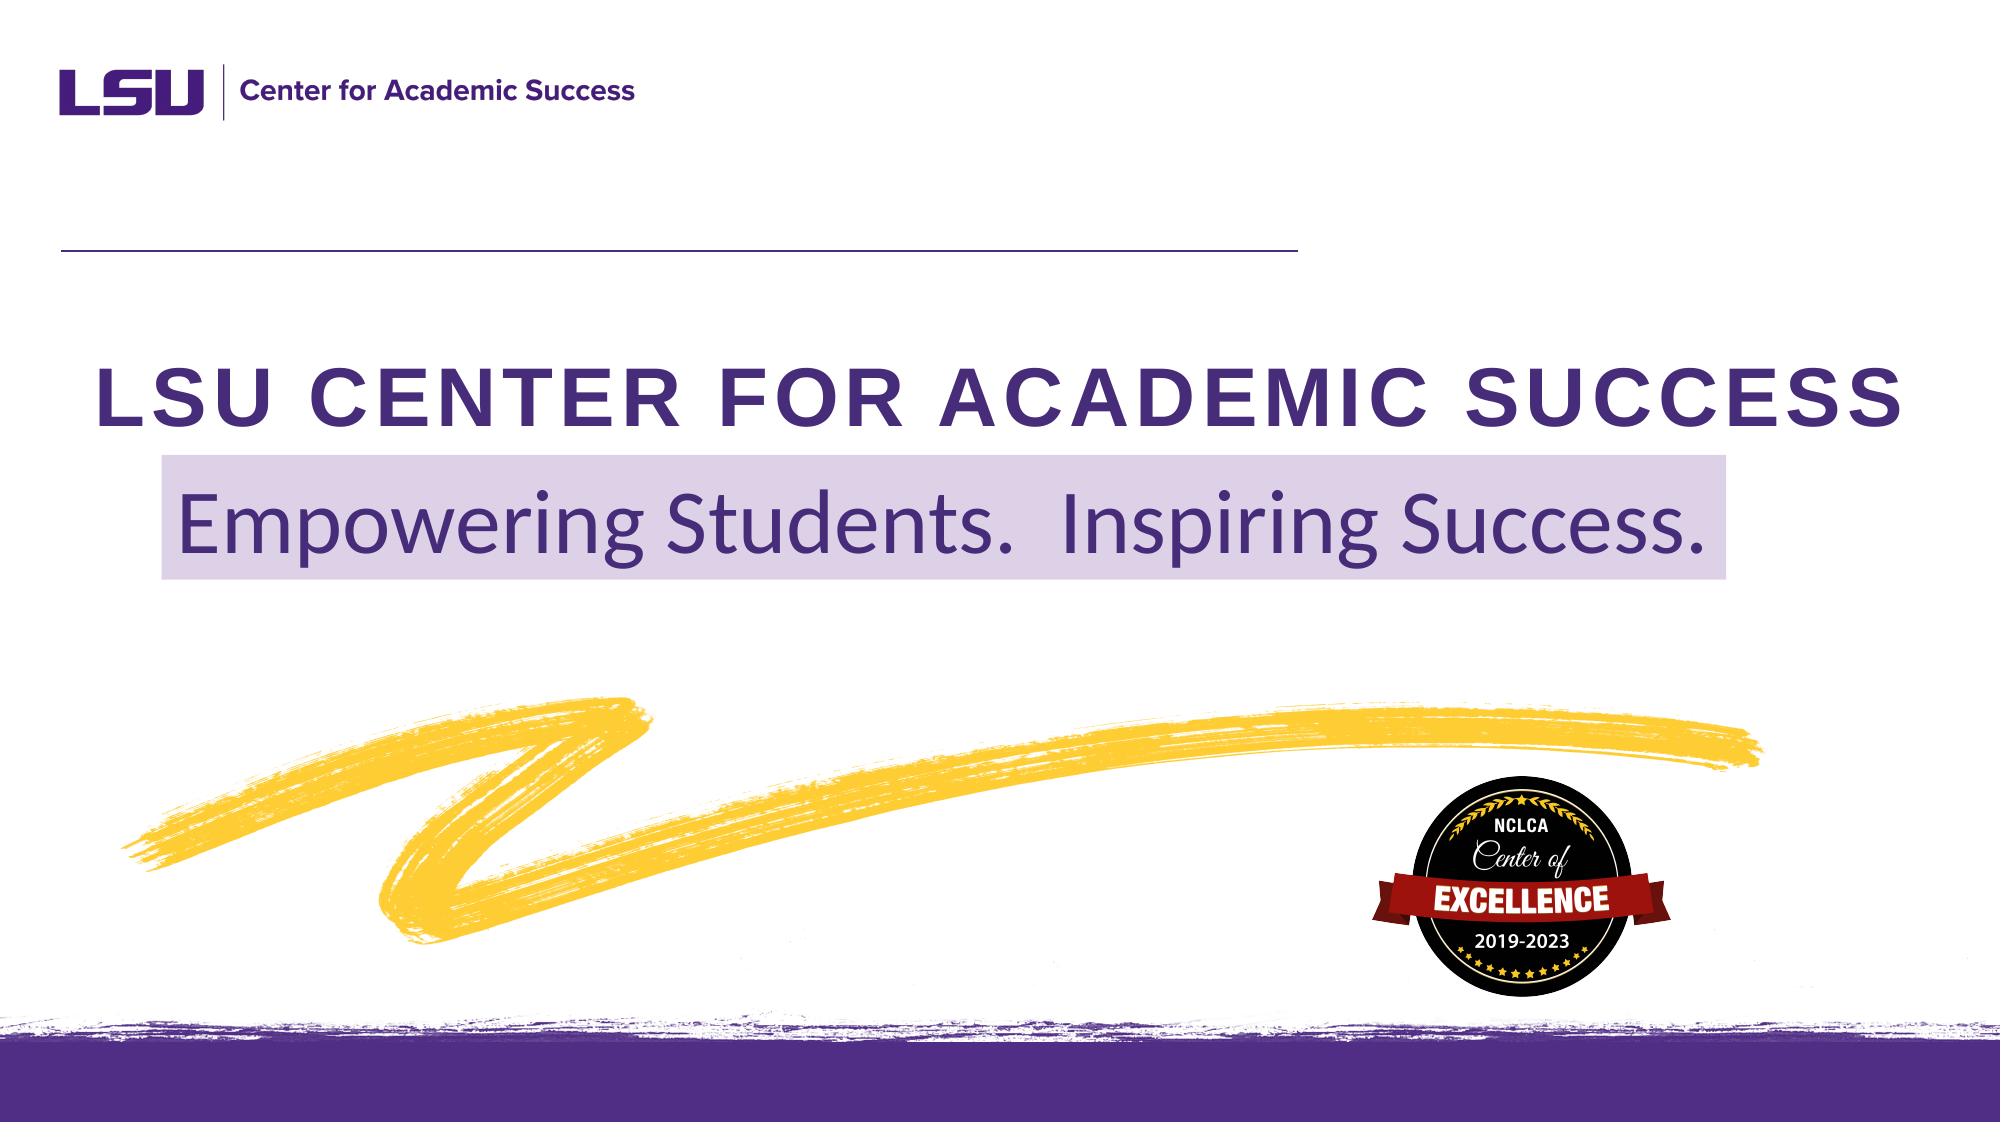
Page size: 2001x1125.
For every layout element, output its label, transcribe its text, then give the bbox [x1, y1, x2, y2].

text_box LSU CENTER FOR ACADEMIC SUCCESS [0, 346, 2000, 484]
text_box Empowering Students. Inspiring Success. [161, 454, 1727, 546]
picture [0, 484, 2000, 1122]
picture [0, 0, 2000, 346]
